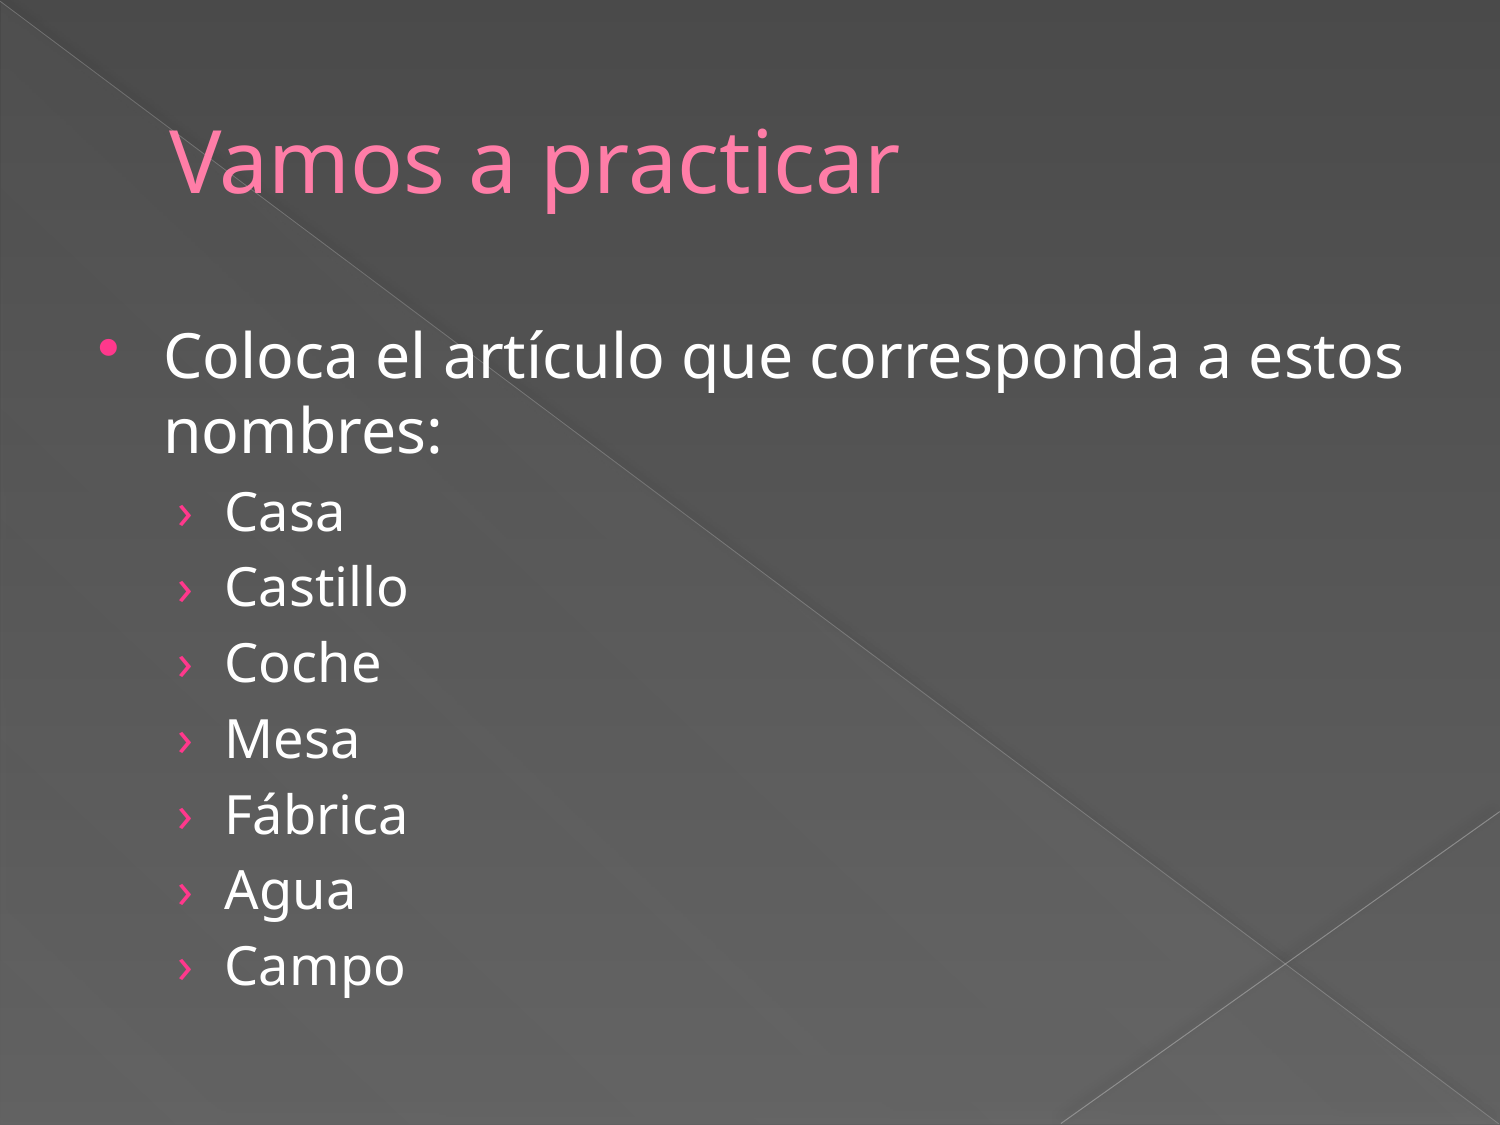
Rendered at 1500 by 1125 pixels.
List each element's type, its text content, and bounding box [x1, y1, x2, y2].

title Vamos a practicar [75, 43, 1425, 274]
list Coloca el artículo que corresponda a estos nombres: Casa Castillo Coche Mesa Fábrica Agua Campo [75, 308, 1425, 1059]
